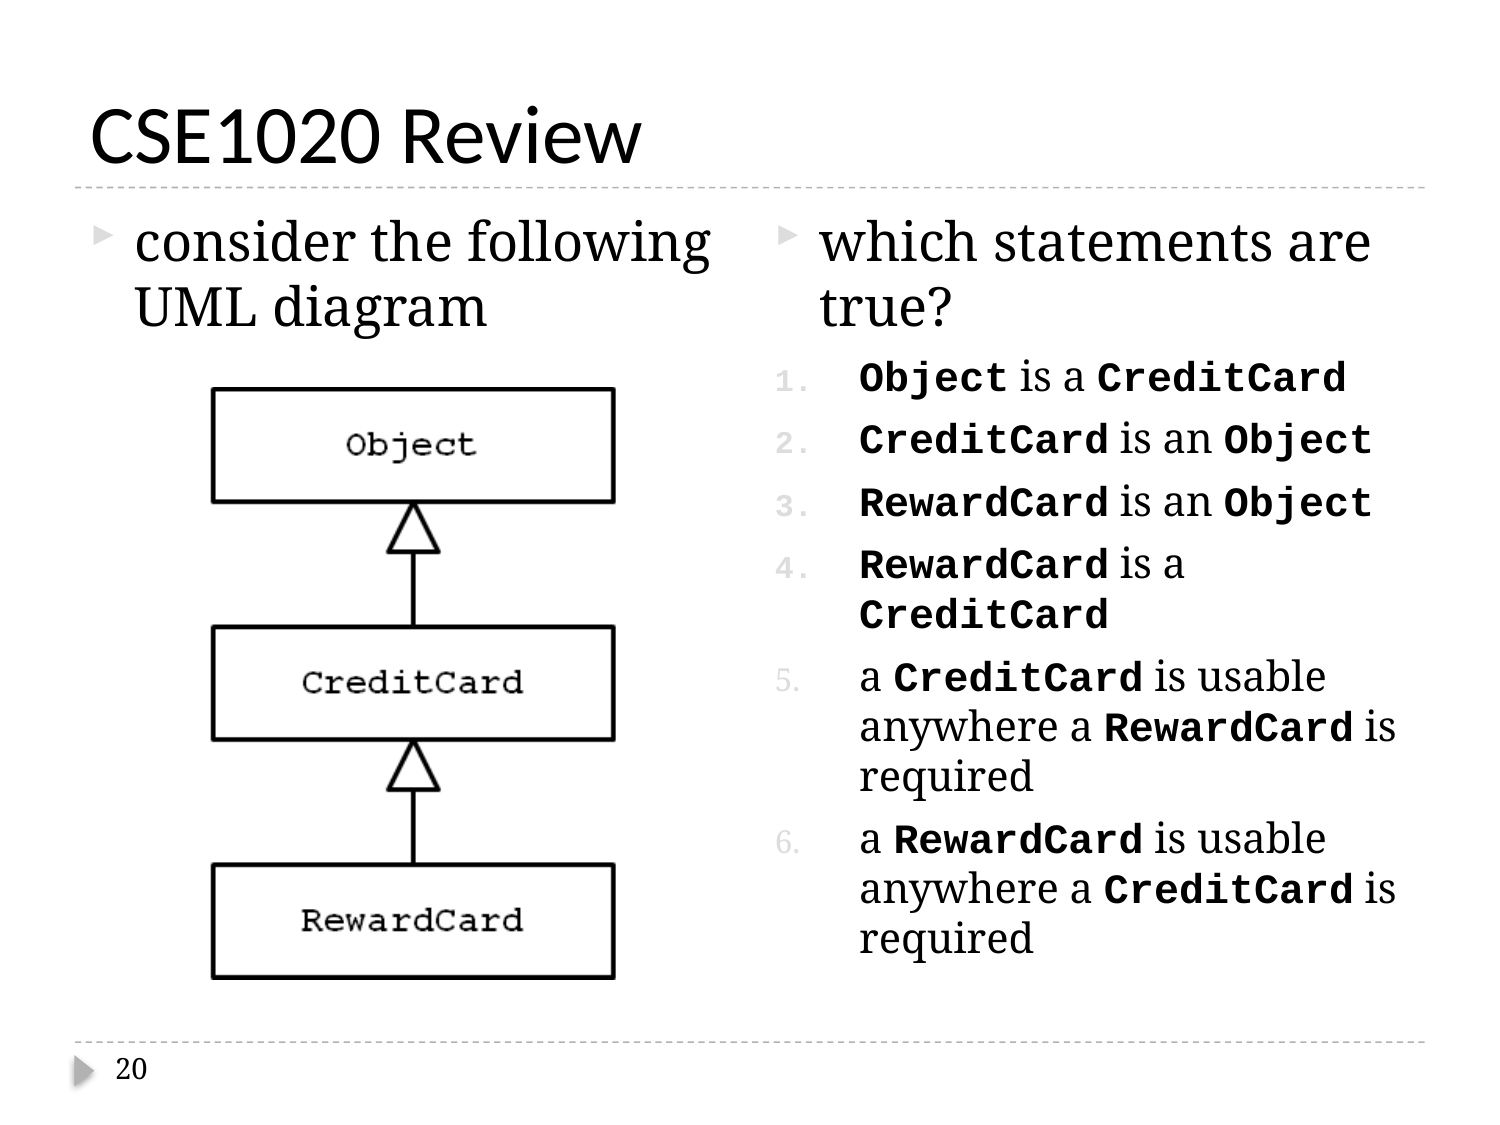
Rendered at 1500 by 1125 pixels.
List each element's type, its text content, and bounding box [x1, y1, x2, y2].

list consider the following UML diagram [74, 199, 739, 1011]
picture [199, 387, 616, 980]
title CSE1020 Review [74, 37, 1426, 188]
list which statements are true? Object is a CreditCard CreditCard is an Object RewardCard is an Object RewardCard is a CreditCard a CreditCard is usable anywhere a RewardCard is required a RewardCard is usable anywhere a CreditCard is required [759, 199, 1424, 1010]
slide_number 20 [100, 1042, 426, 1103]
